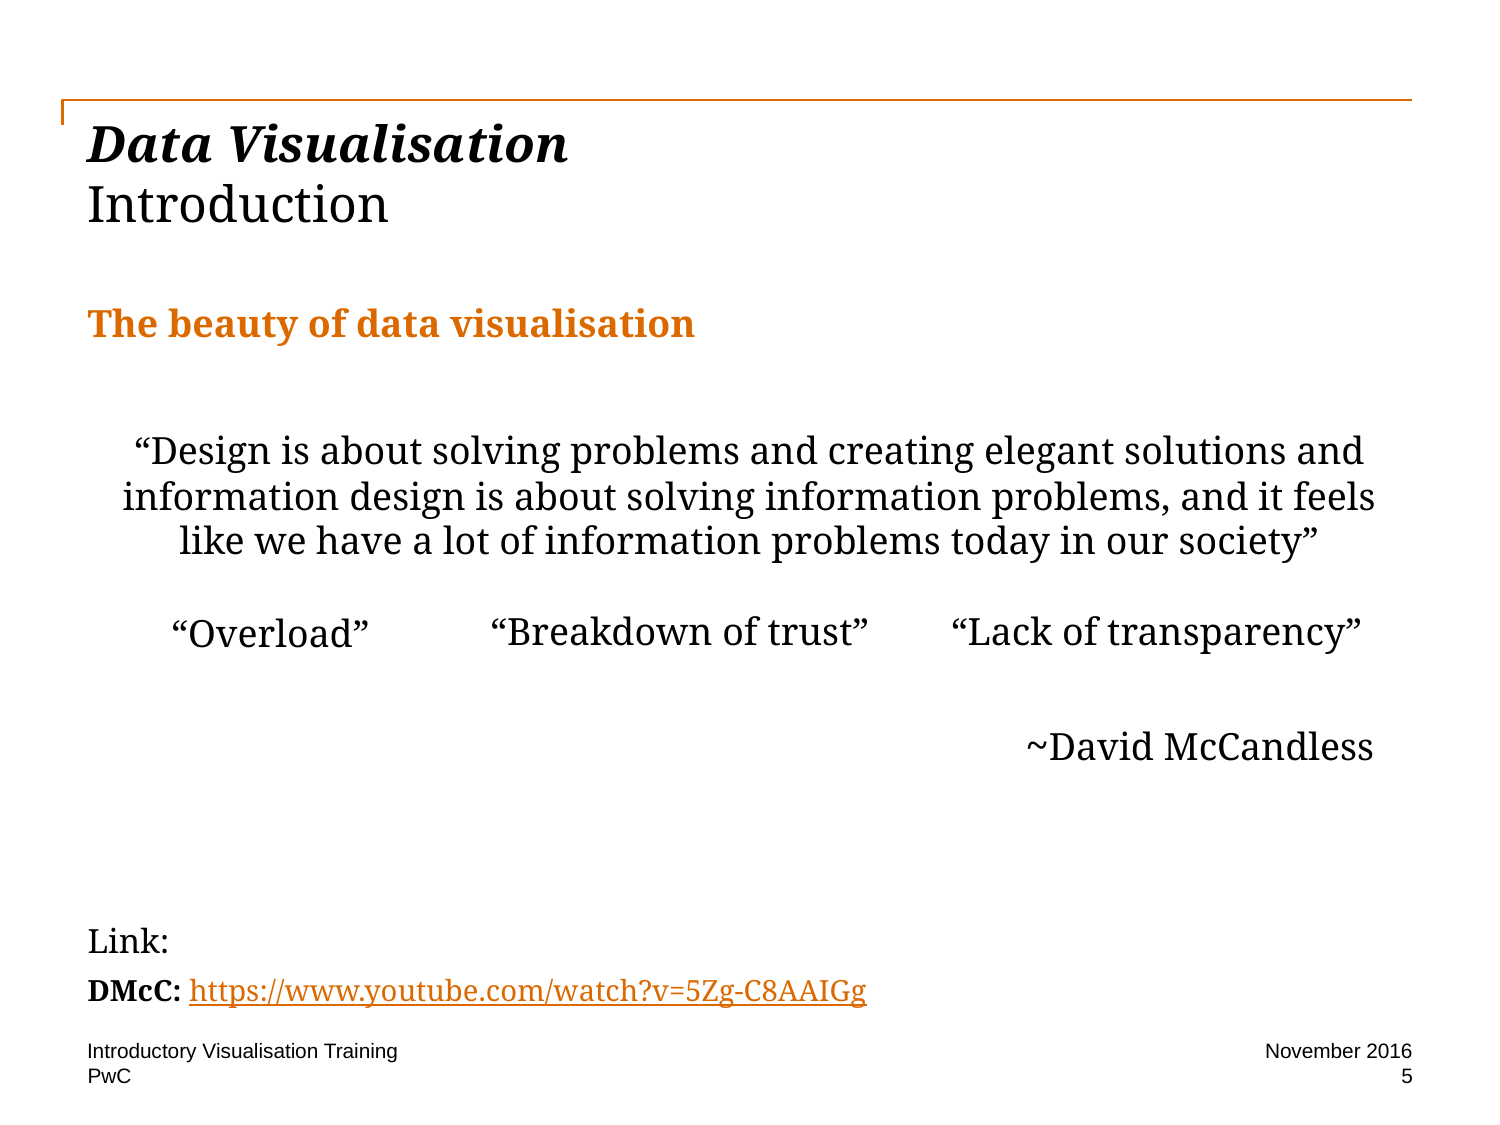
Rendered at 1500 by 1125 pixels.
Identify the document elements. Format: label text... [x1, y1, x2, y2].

text_box “Lack of transparency” [950, 607, 1388, 677]
list The beauty of data visualisation “Design is about solving problems and creating elegant solutions and information design is about solving information problems, and it feels like we have a lot of information problems today in our society” ~David McCandless Link: DMcC: https://www.youtube.com/watch?v=5Zg-C8AAIGg [87, 299, 1413, 1025]
title Data Visualisation Introduction [87, 112, 1413, 263]
text_box “Breakdown of trust” [490, 607, 880, 667]
slide_number 5 [1162, 1063, 1413, 1088]
footer Introductory Visualisation Training [86, 1037, 950, 1063]
text_box “Overload” [171, 609, 384, 681]
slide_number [1162, 1037, 1413, 1063]
